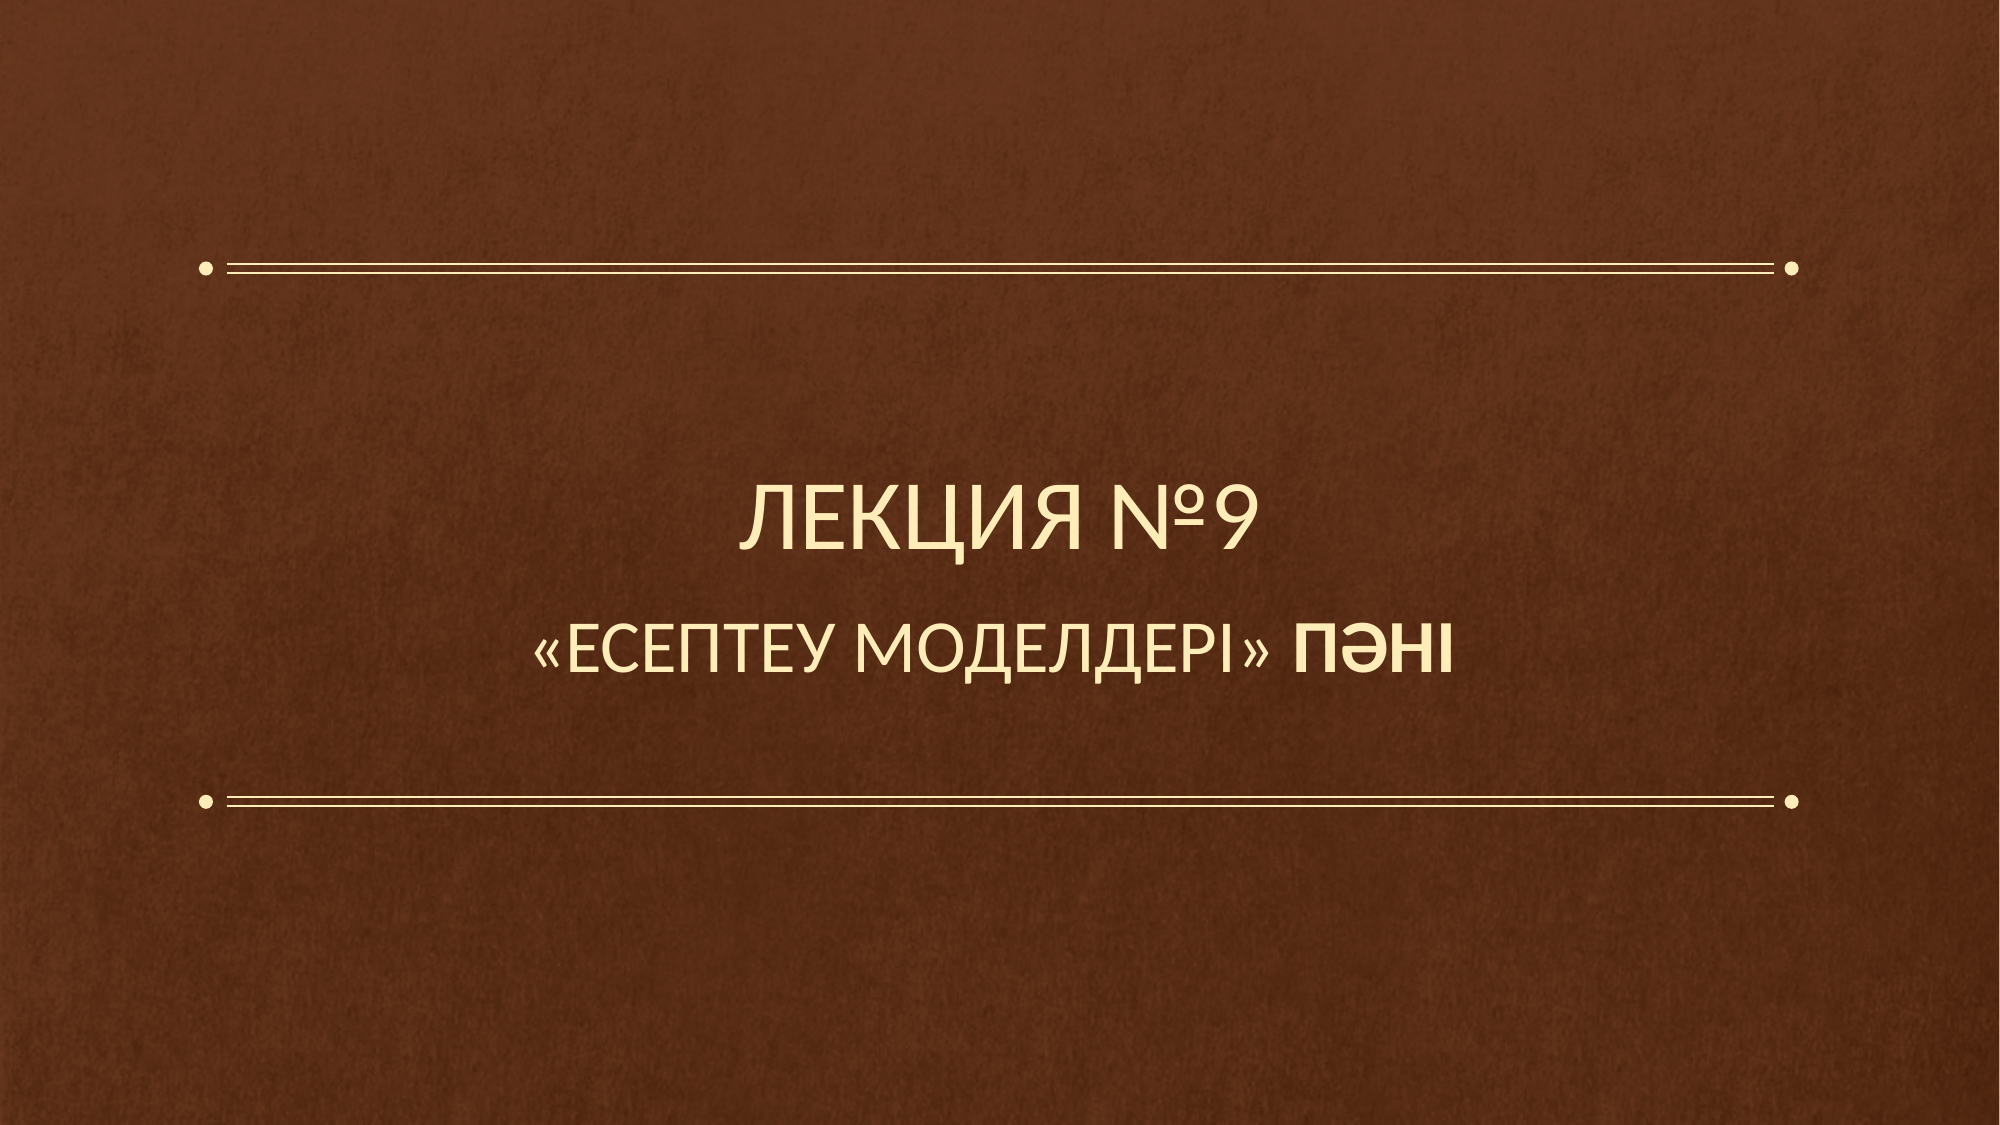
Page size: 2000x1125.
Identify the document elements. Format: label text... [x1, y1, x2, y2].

title ЛЕКЦИЯ №9 [225, 312, 1774, 580]
subtitle «Есептеу моделдері» пәні [226, 599, 1774, 763]
